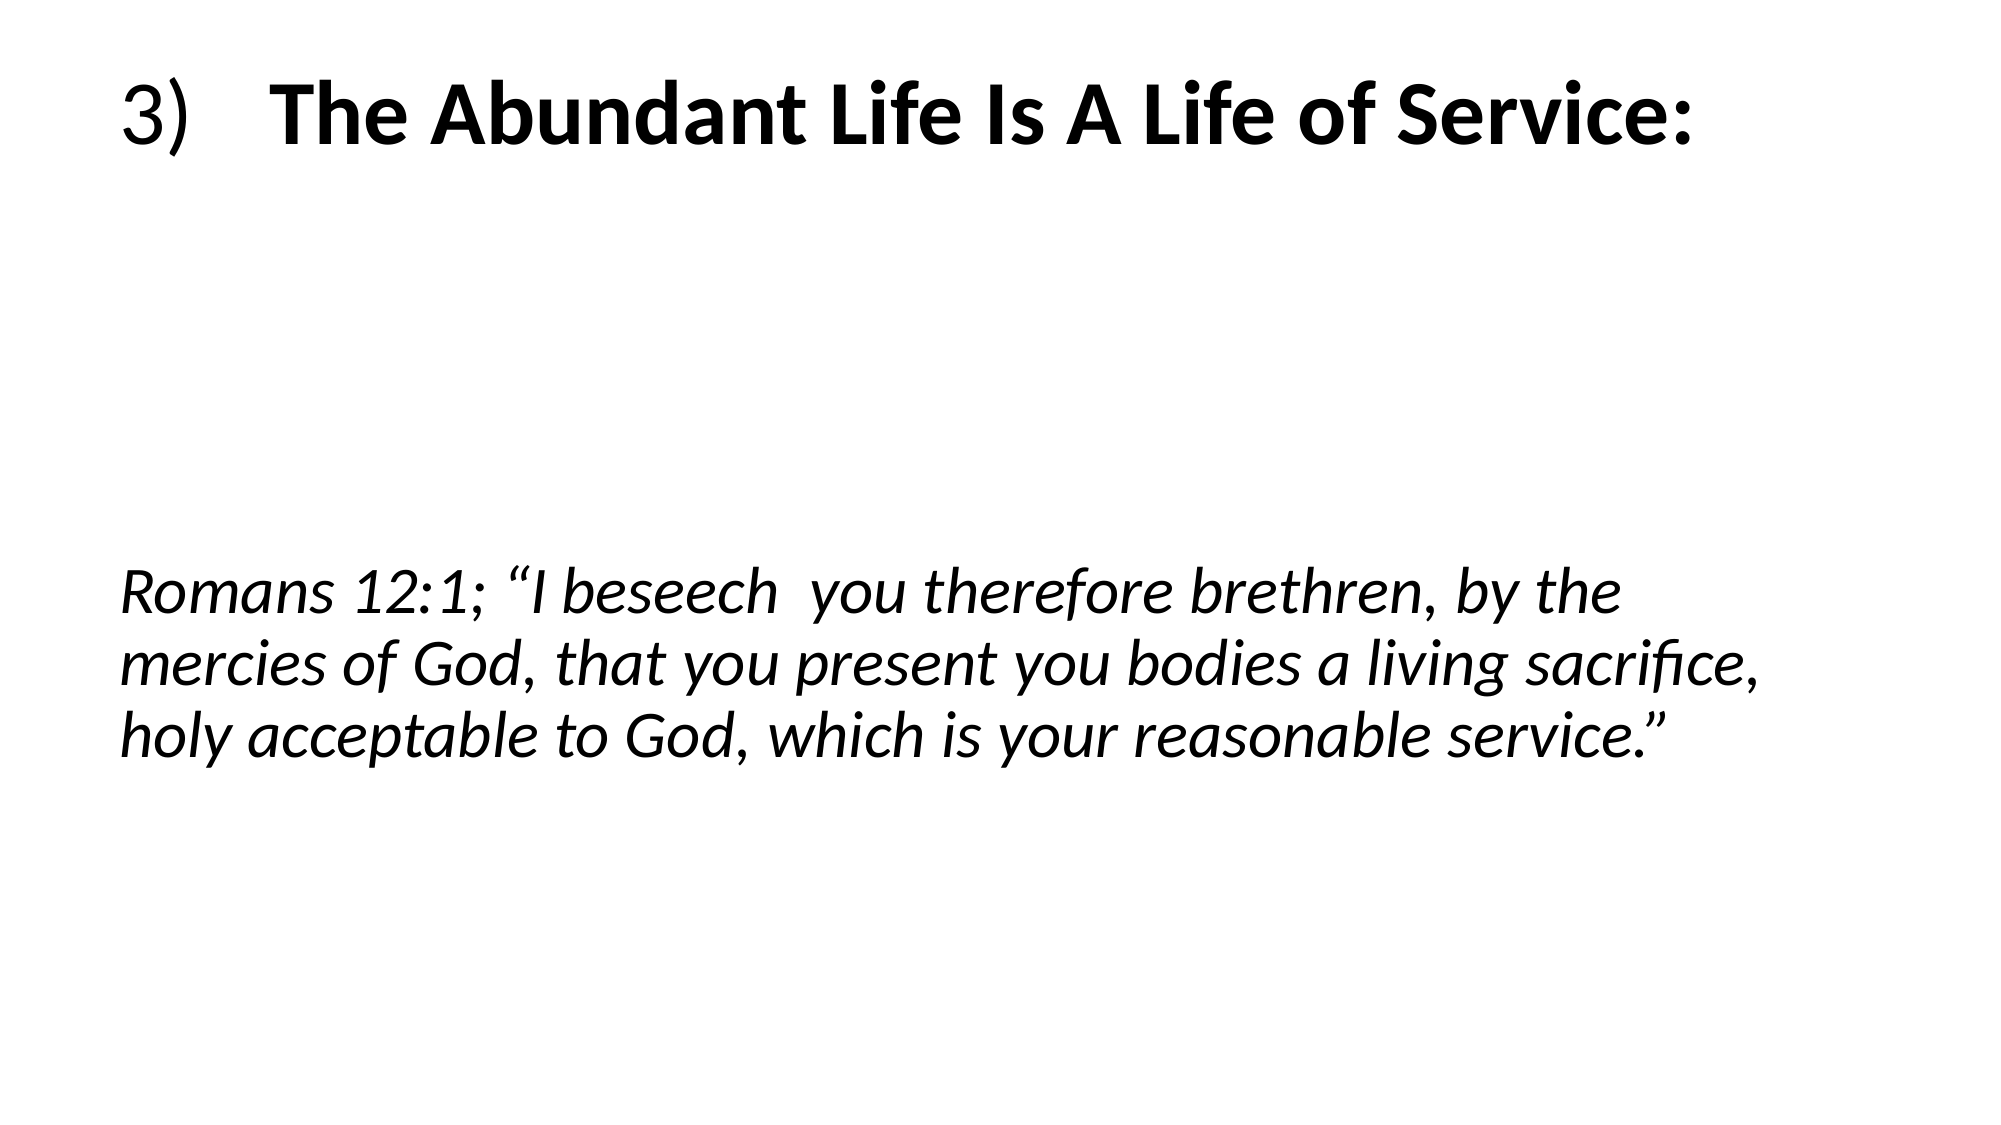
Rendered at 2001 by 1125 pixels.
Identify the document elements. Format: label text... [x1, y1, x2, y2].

list 3) The Abundant Life Is A Life of Service: Romans 12:1; “I beseech you therefore brethren, by the mercies of God, that you present you bodies a living sacrifice, holy acceptable to God, which is your reasonable service.” [104, 57, 1844, 915]
